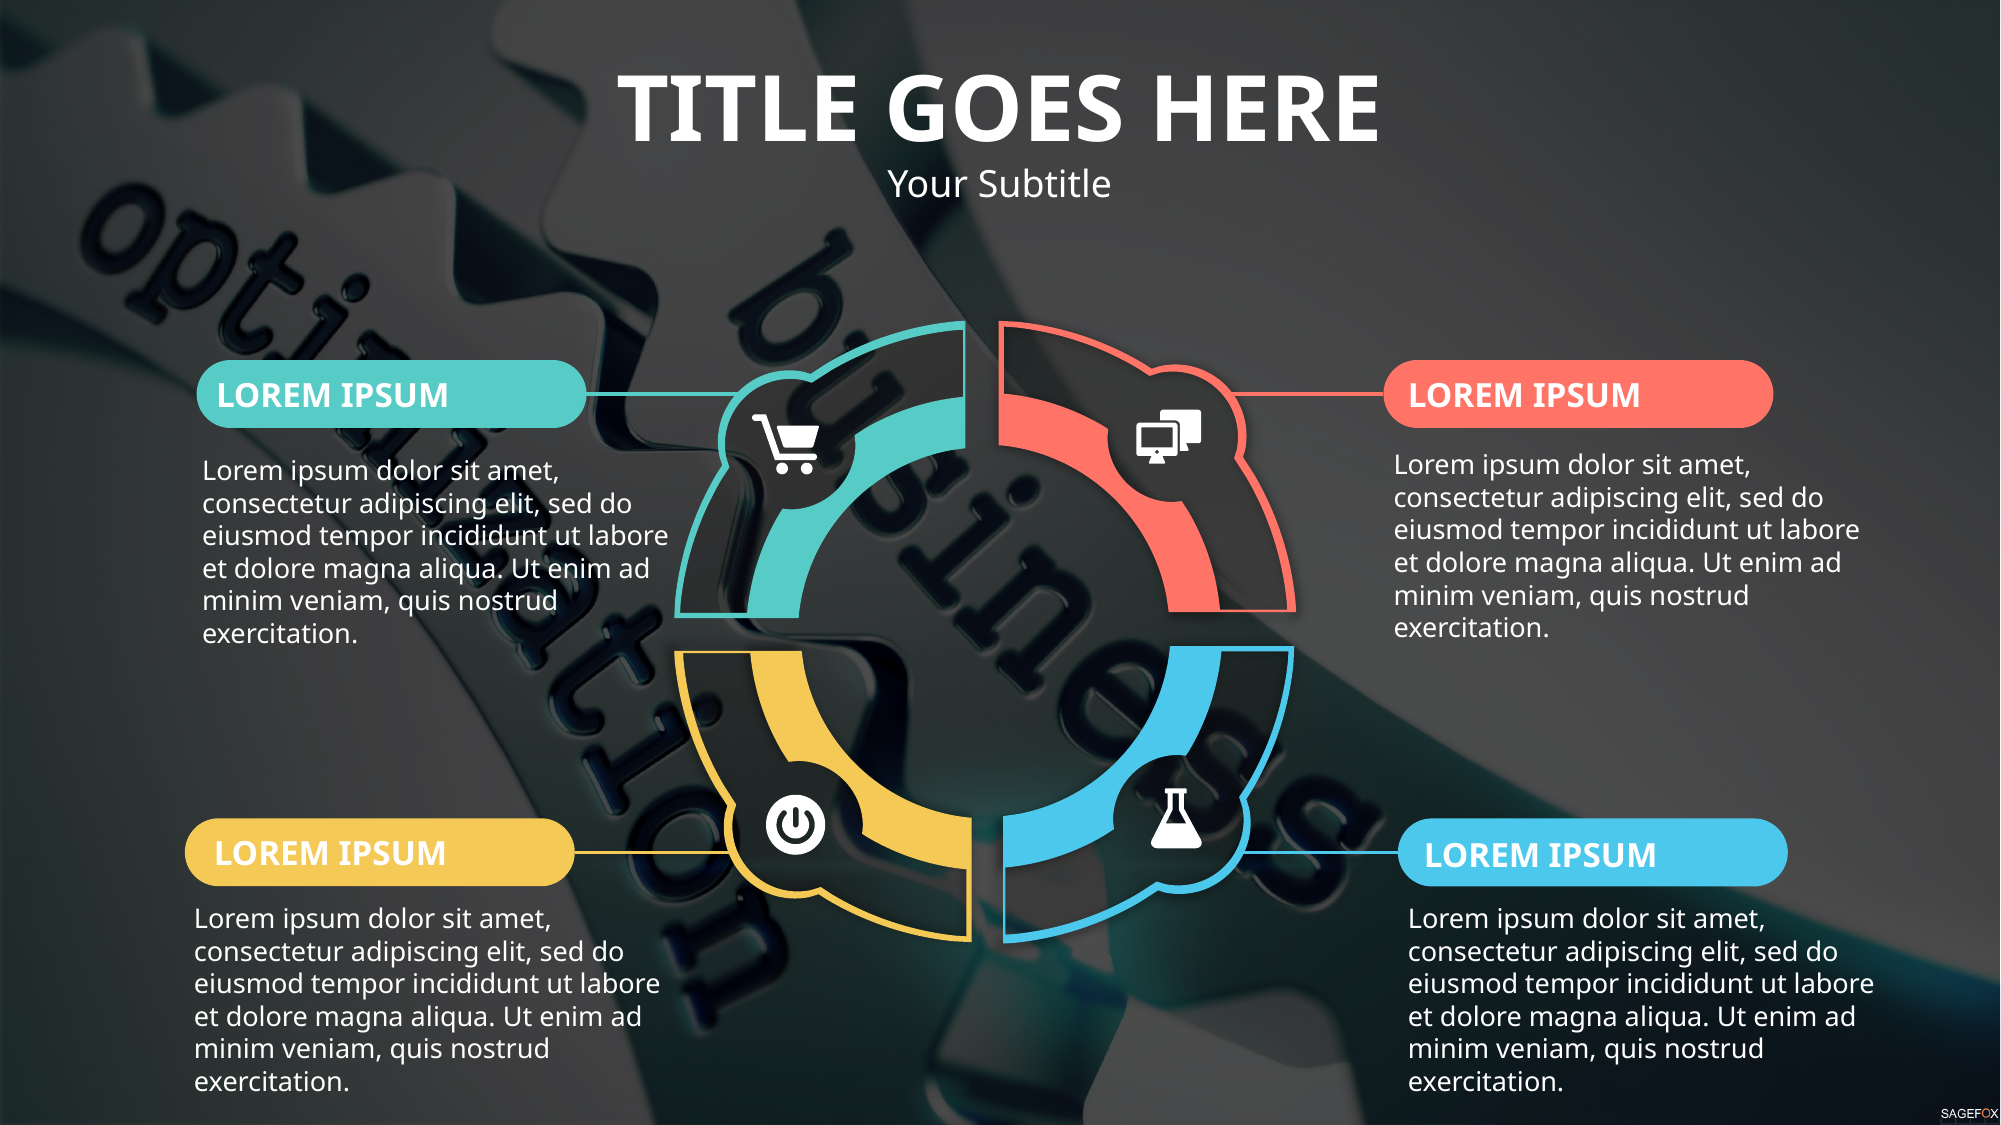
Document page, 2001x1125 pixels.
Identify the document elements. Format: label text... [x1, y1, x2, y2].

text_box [752, 414, 819, 475]
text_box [1228, 359, 1774, 428]
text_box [184, 818, 730, 887]
text_box Lorem ipsum dolor sit amet, consectetur adipiscing elit, sed do eiusmod tempor incididunt ut labore et dolore magna aliqua. Ut enim ad minim veniam, quis nostrud exercitation. [184, 896, 696, 1102]
text_box Lorem ipsum dolor sit amet, consectetur adipiscing elit, sed do eiusmod tempor incididunt ut labore et dolore magna aliqua. Ut enim ad minim veniam, quis nostrud exercitation. [1397, 896, 1910, 1102]
text_box TITLE GOES HERE Your Subtitle [548, 42, 1452, 212]
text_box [999, 649, 1298, 941]
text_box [998, 320, 1297, 613]
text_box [674, 650, 972, 943]
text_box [1242, 818, 1788, 887]
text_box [1136, 409, 1202, 464]
picture [0, 0, 2001, 1125]
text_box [196, 359, 742, 428]
text_box Lorem ipsum dolor sit amet, consectetur adipiscing elit, sed do eiusmod tempor incididunt ut labore et dolore magna aliqua. Ut enim ad minim veniam, quis nostrud exercitation. [192, 448, 704, 654]
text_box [671, 323, 969, 616]
text_box Lorem ipsum dolor sit amet, consectetur adipiscing elit, sed do eiusmod tempor incididunt ut labore et dolore magna aliqua. Ut enim ad minim veniam, quis nostrud exercitation. [1383, 442, 1895, 648]
